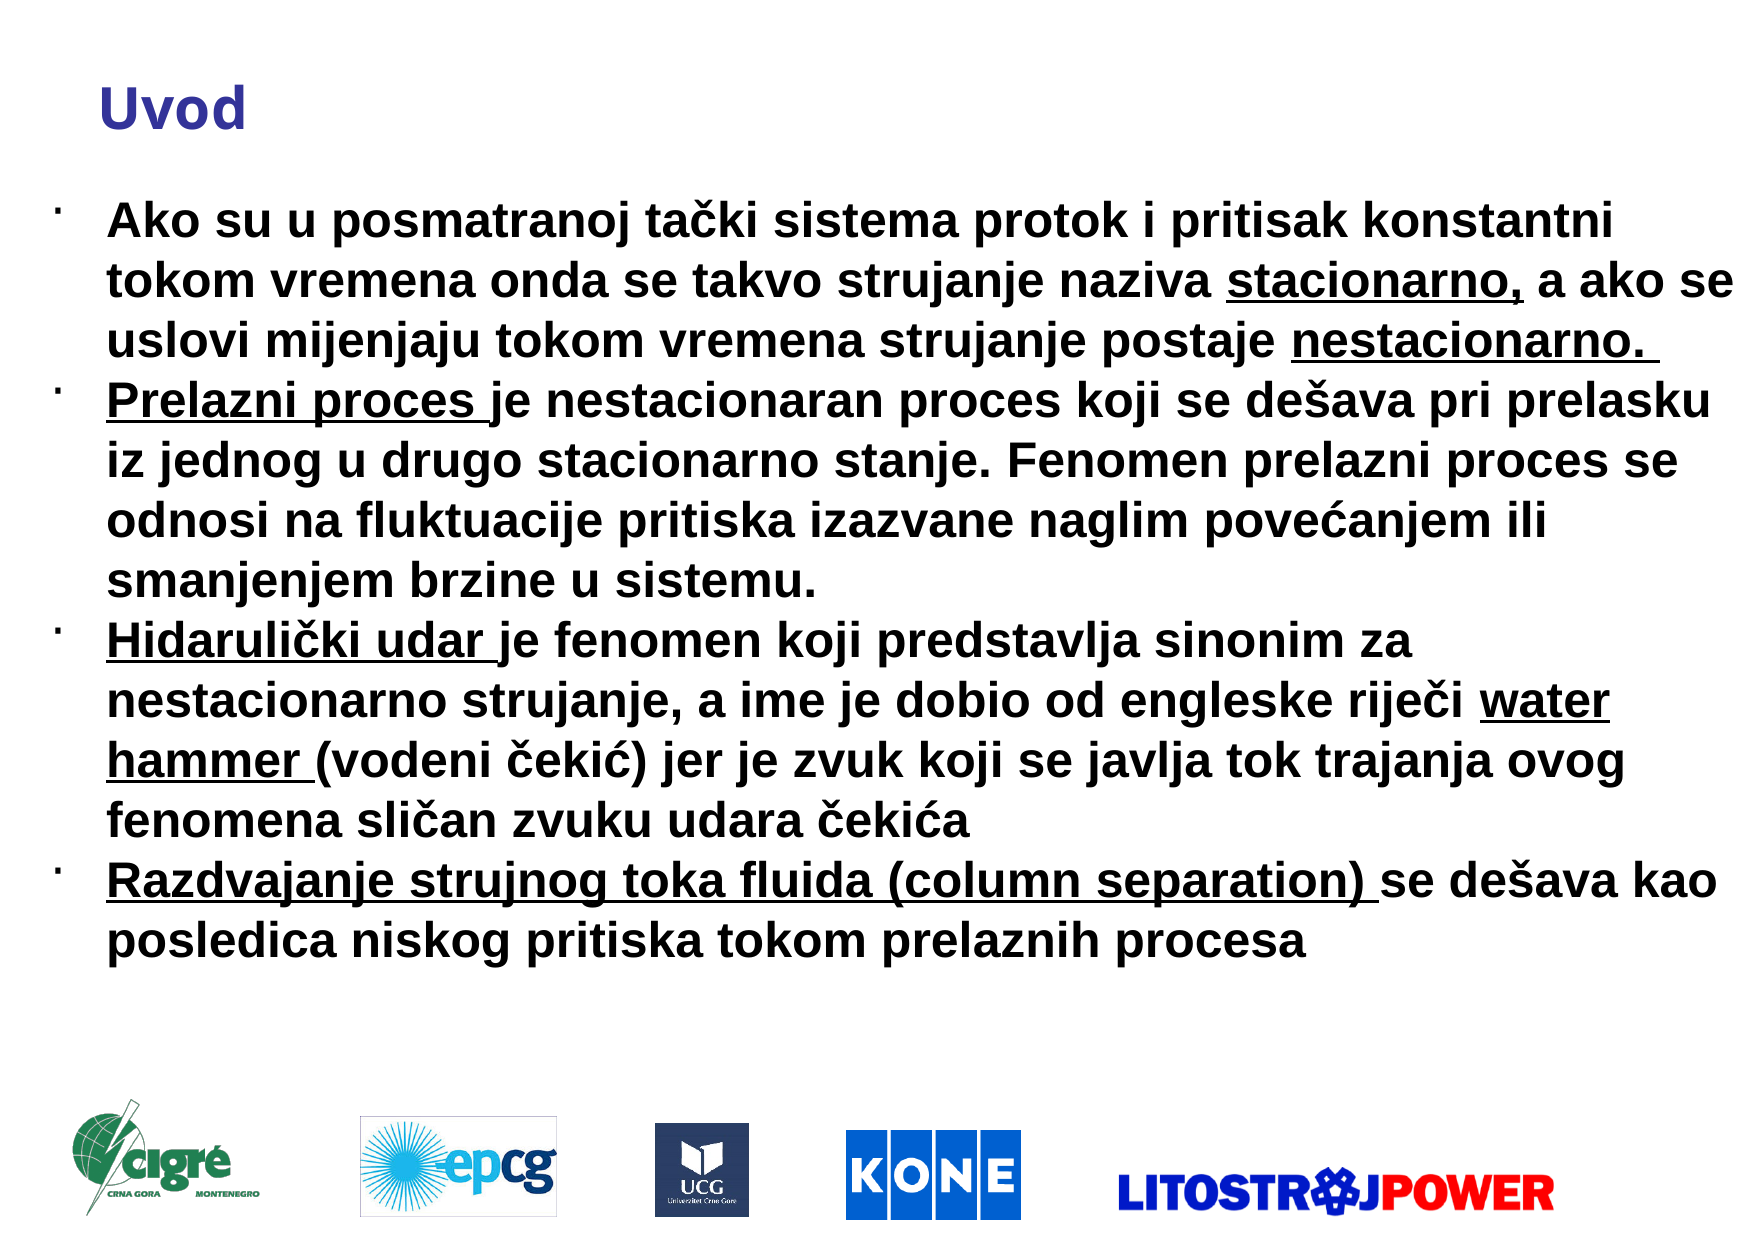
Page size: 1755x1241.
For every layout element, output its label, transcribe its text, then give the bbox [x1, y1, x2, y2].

picture [655, 1123, 749, 1217]
picture [71, 1096, 262, 1217]
picture [360, 1116, 557, 1217]
text_box Ako su u posmatranoj tački sistema protok i pritisak konstantni tokom vremena onda se takvo strujanje naziva stacionarno, a ako se uslovi mijenjaju tokom vremena strujanje postaje nestacionarno. Prelazni proces je nestacionaran proces koji se dešava pri prelasku iz jednog u drugo stacionarno stanje. Fenomen prelazni proces se odnosi na fluktuacije pritiska izazvane naglim povećanjem ili smanjenjem brzine u sistemu. Hidarulički udar je fenomen koji predstavlja sinonim za nestacionarno strujanje, a ime je dobio od engleske riječi water hammer (vodeni čekić) jer je zvuk koji se javlja tok trajanja ovog fenomena sličan zvuku udara čekića Razdvajanje strujnog toka fluida (column separation) se dešava kao posledica niskog pritiska tokom prelaznih procesa [35, 149, 1755, 1035]
text_box Uvod [82, 63, 263, 149]
picture [1118, 1167, 1554, 1217]
picture [846, 1130, 1021, 1220]
